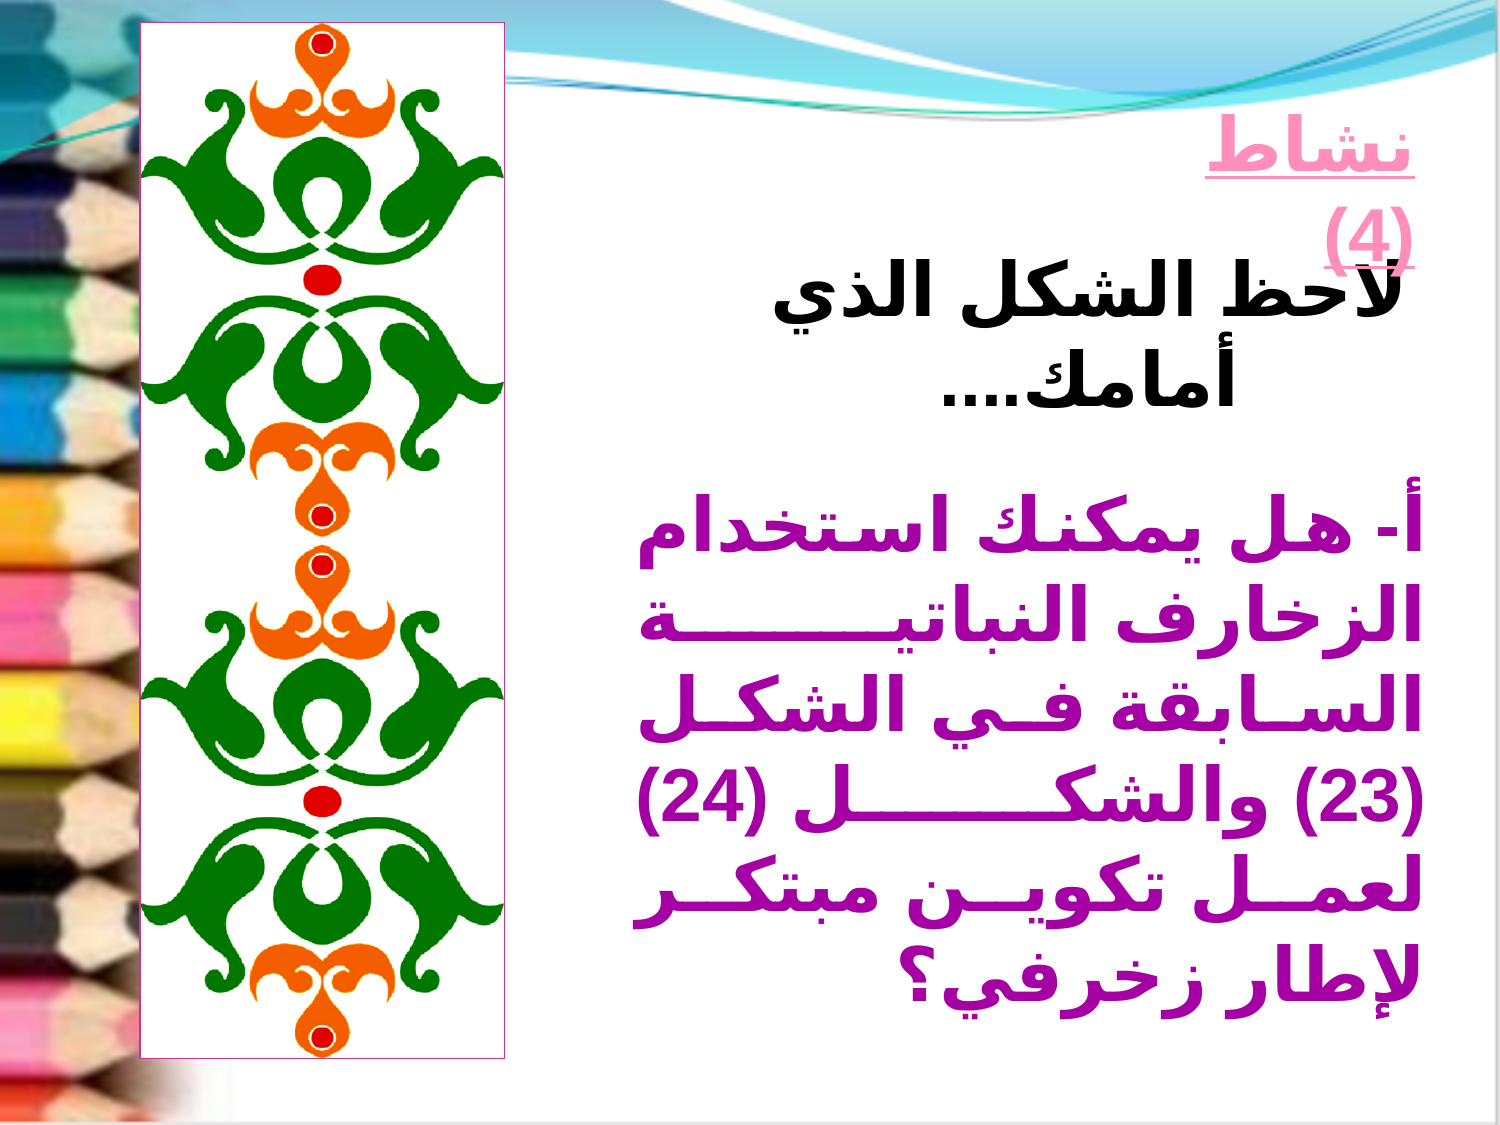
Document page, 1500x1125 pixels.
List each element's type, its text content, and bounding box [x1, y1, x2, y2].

picture [0, 0, 1500, 1125]
text_box نشاط (4) [1121, 88, 1431, 284]
text_box أ- هل يمكنك استخدام الزخارف النباتية السابقة في الشكل (23) والشكل (24) لعمل تكوين مبتكر لإطار زخرفي؟ [621, 468, 1442, 1024]
text_box لاحظ الشكل الذي أمامك.... [679, 234, 1500, 430]
